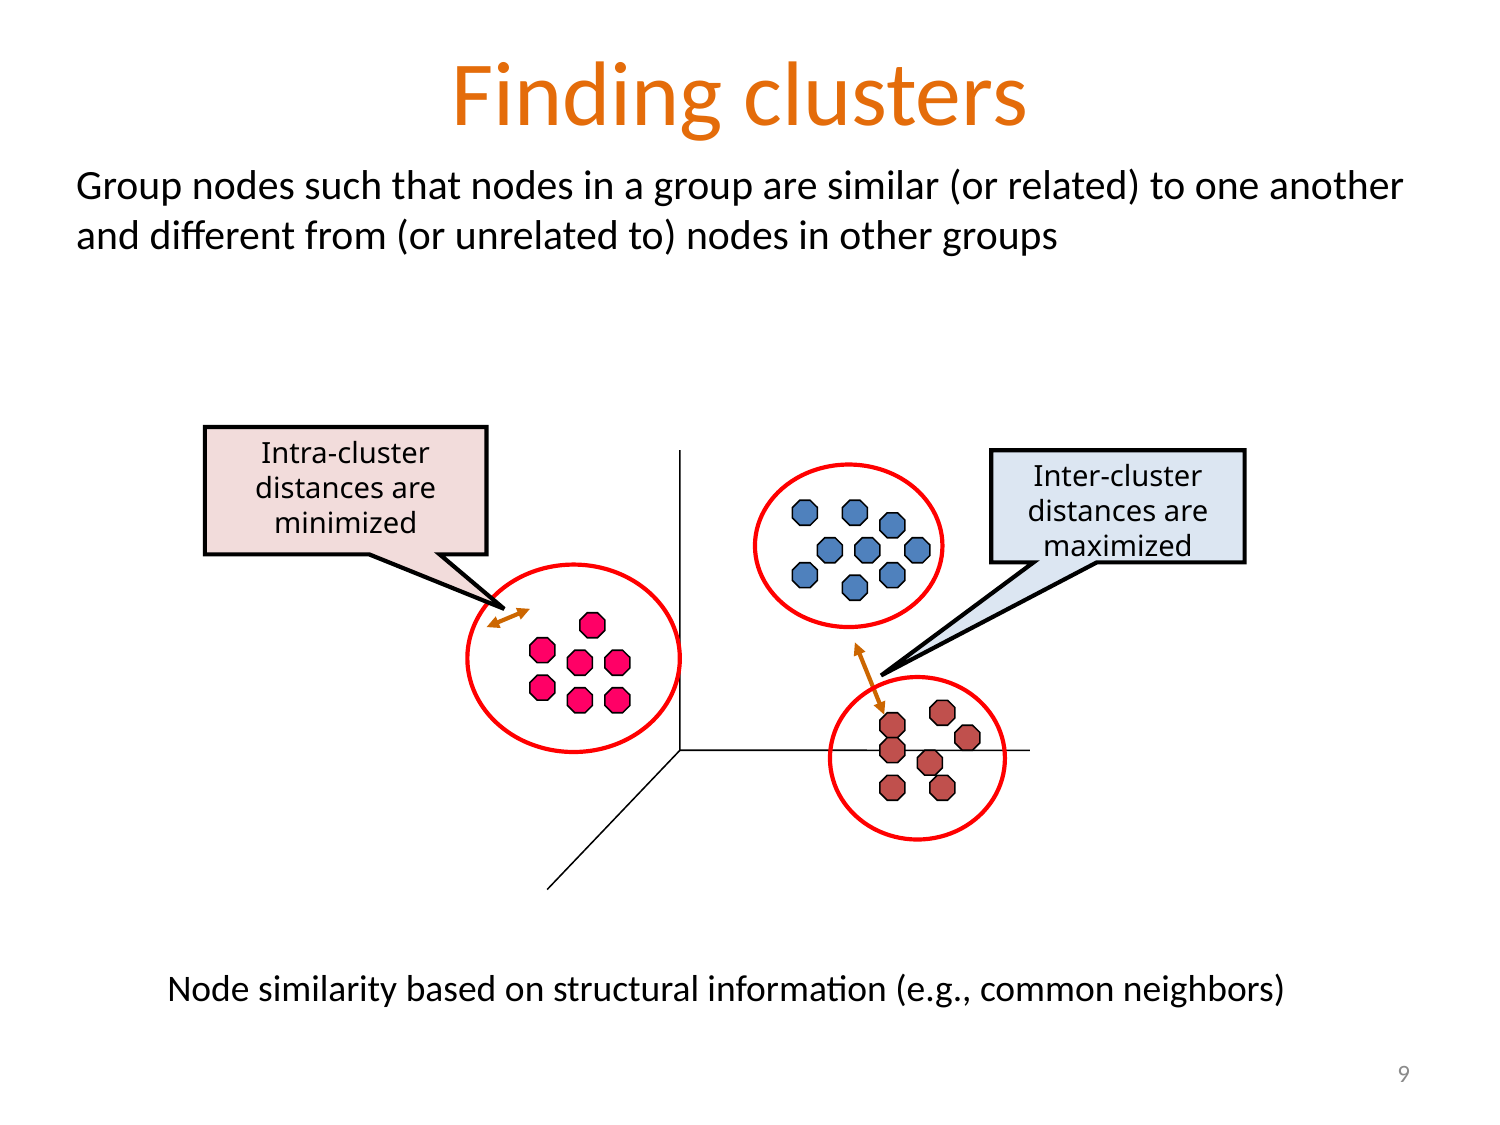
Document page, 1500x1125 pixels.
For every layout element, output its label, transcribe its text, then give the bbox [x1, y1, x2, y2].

list Group nodes such that nodes in a group are similar (or related) to one another and different from (or unrelated to) nodes in other groups [61, 150, 1479, 275]
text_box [204, 426, 1245, 890]
title Finding clusters [64, 0, 1415, 150]
text_box Node similarity based on structural information (e.g., common neighbors) [152, 956, 1433, 1017]
slide_number 9 [1074, 1042, 1425, 1103]
